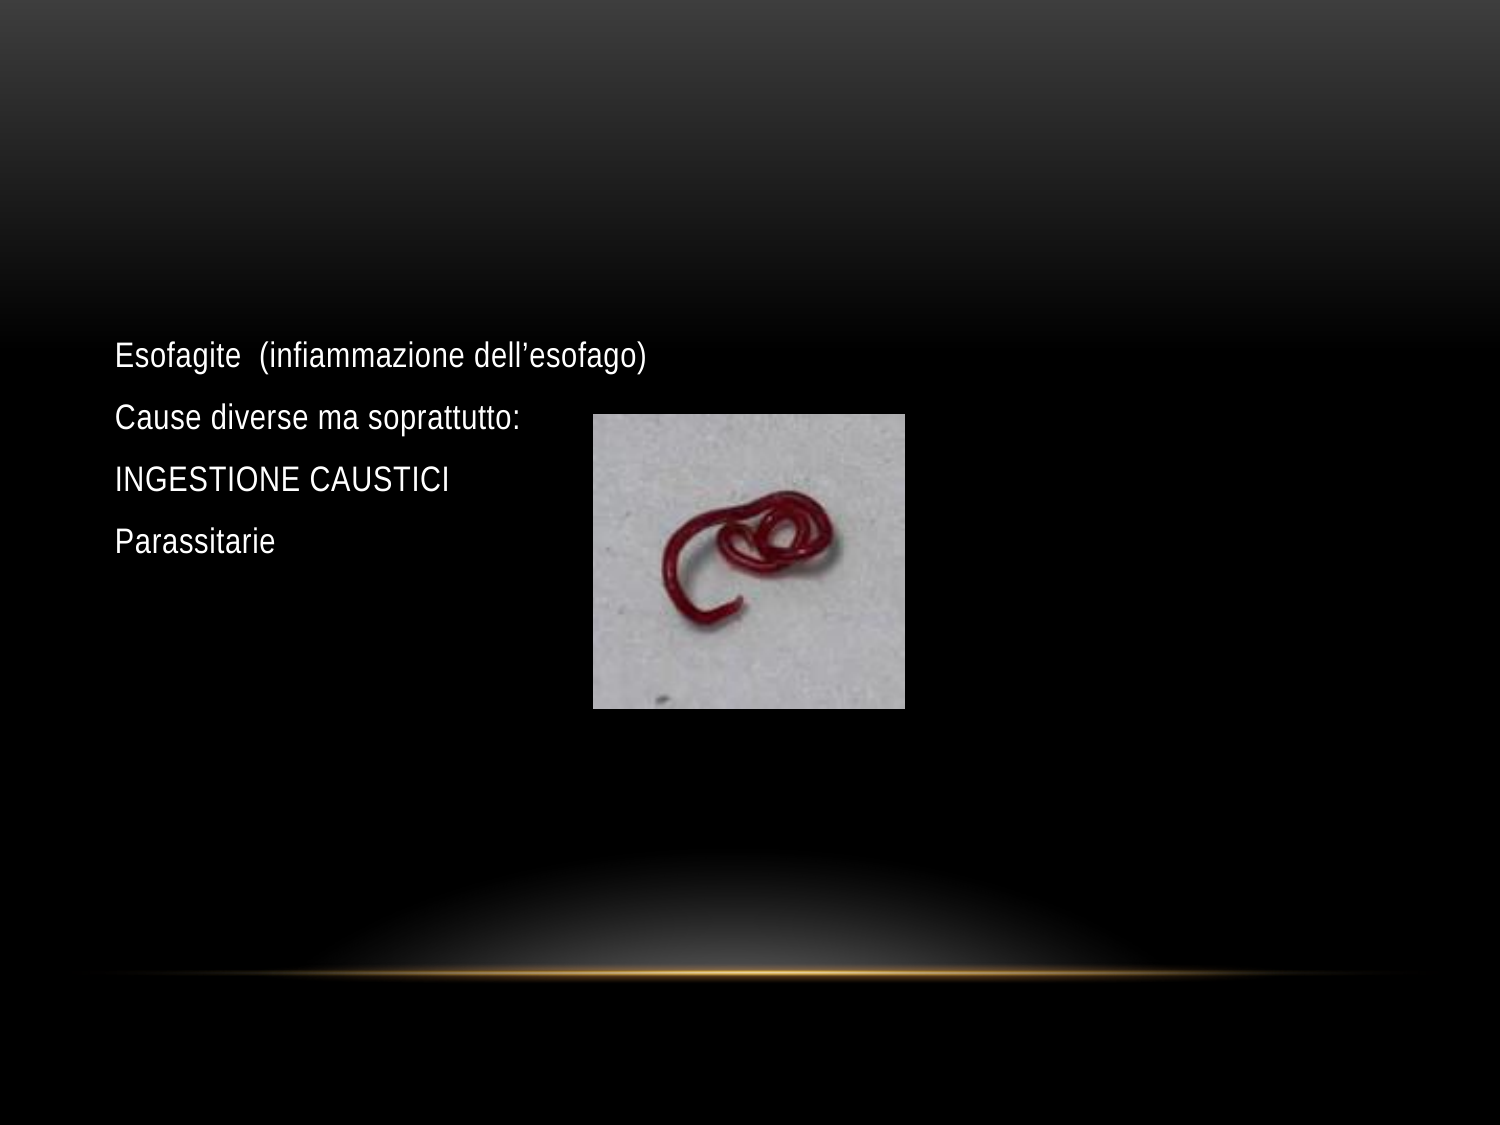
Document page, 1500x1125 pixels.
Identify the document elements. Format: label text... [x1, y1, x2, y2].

picture [0, 0, 1500, 1125]
list Esofagite (infiammazione dell’esofago) Cause diverse ma soprattutto: INGESTIONE CAUSTICI Parassitarie [99, 262, 1400, 938]
